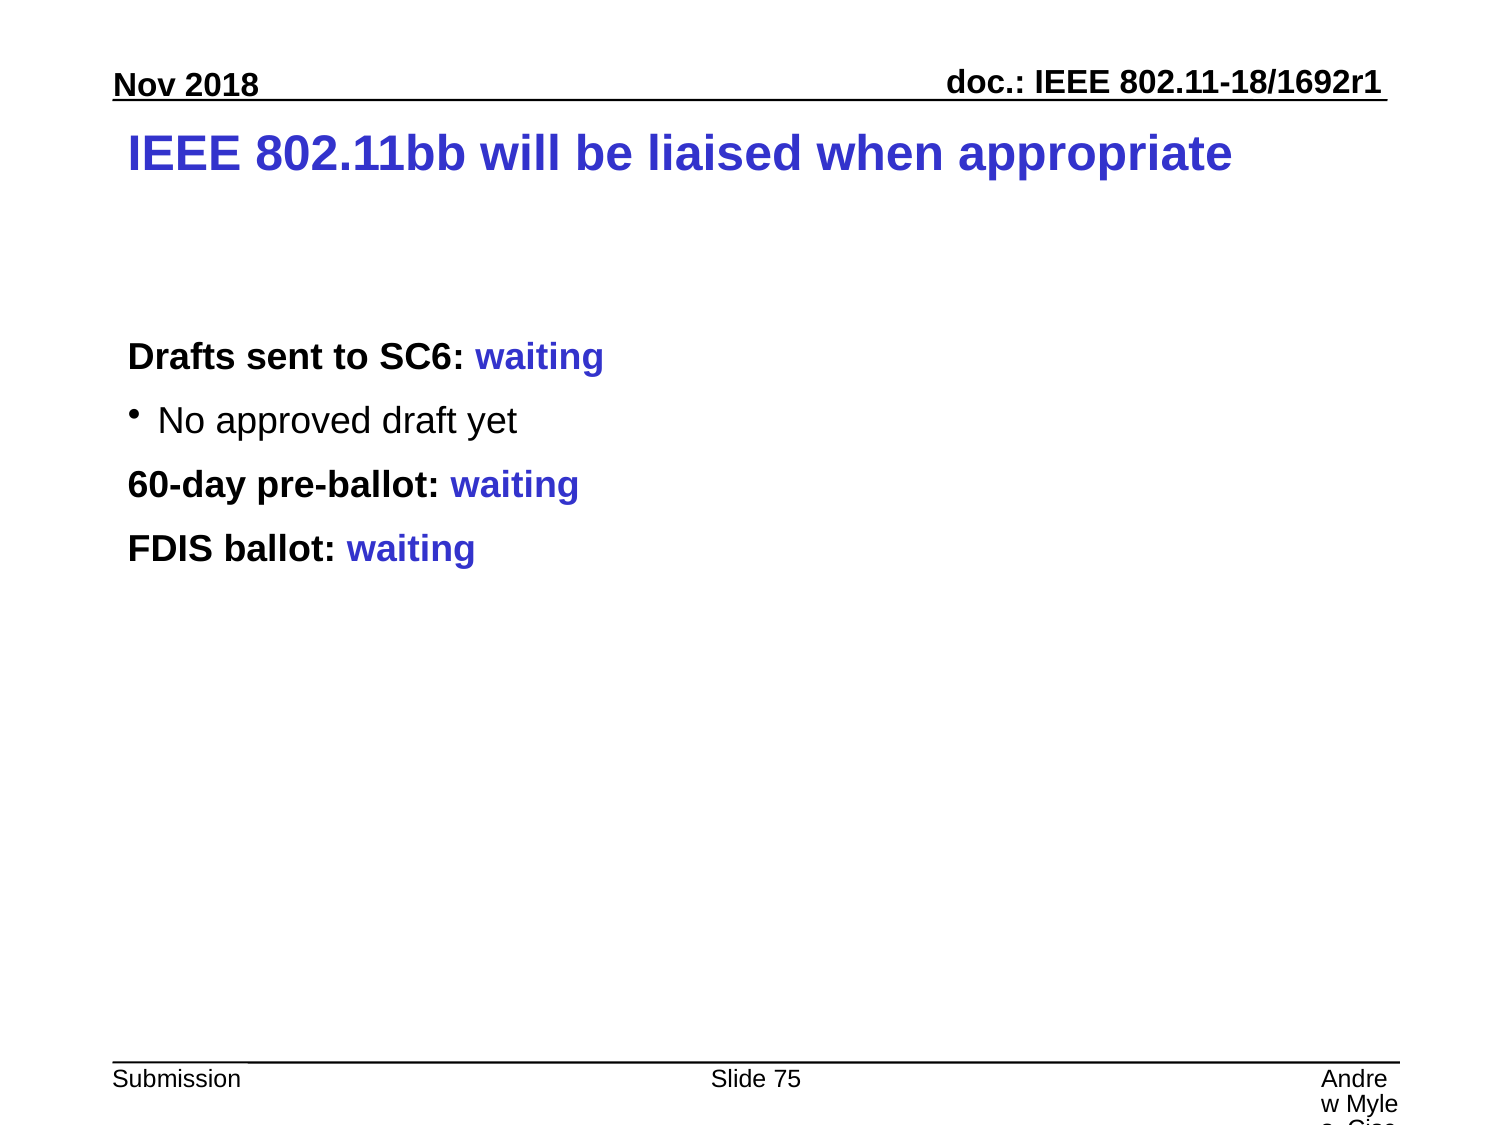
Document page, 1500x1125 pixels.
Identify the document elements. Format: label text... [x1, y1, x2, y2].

footer Andrew Myles, Cisco [1320, 1061, 1402, 1093]
list Drafts sent to SC6: waiting No approved draft yet 60-day pre-ballot: waiting FDIS ballot: waiting [112, 324, 1388, 1000]
title IEEE 802.11bb will be liaised when appropriate [112, 112, 1388, 288]
slide_number Slide 75 [709, 1061, 803, 1093]
